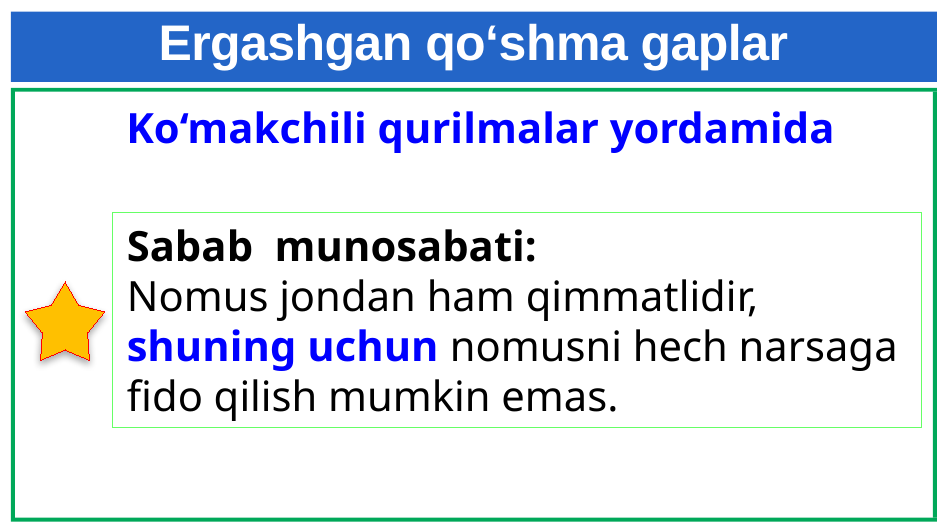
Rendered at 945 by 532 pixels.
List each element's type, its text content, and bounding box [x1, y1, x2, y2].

text_box Sabab munosabati: Nomus jondan ham qimmatlidir, shuning uchun nomusni hech narsaga fido qilish mumkin emas. [112, 212, 922, 428]
text_box [25, 281, 105, 361]
title Ergashgan qo‘shma gaplar [13, 13, 934, 77]
text_box Ko‘makchili qurilmalar yordamida [29, 94, 922, 160]
